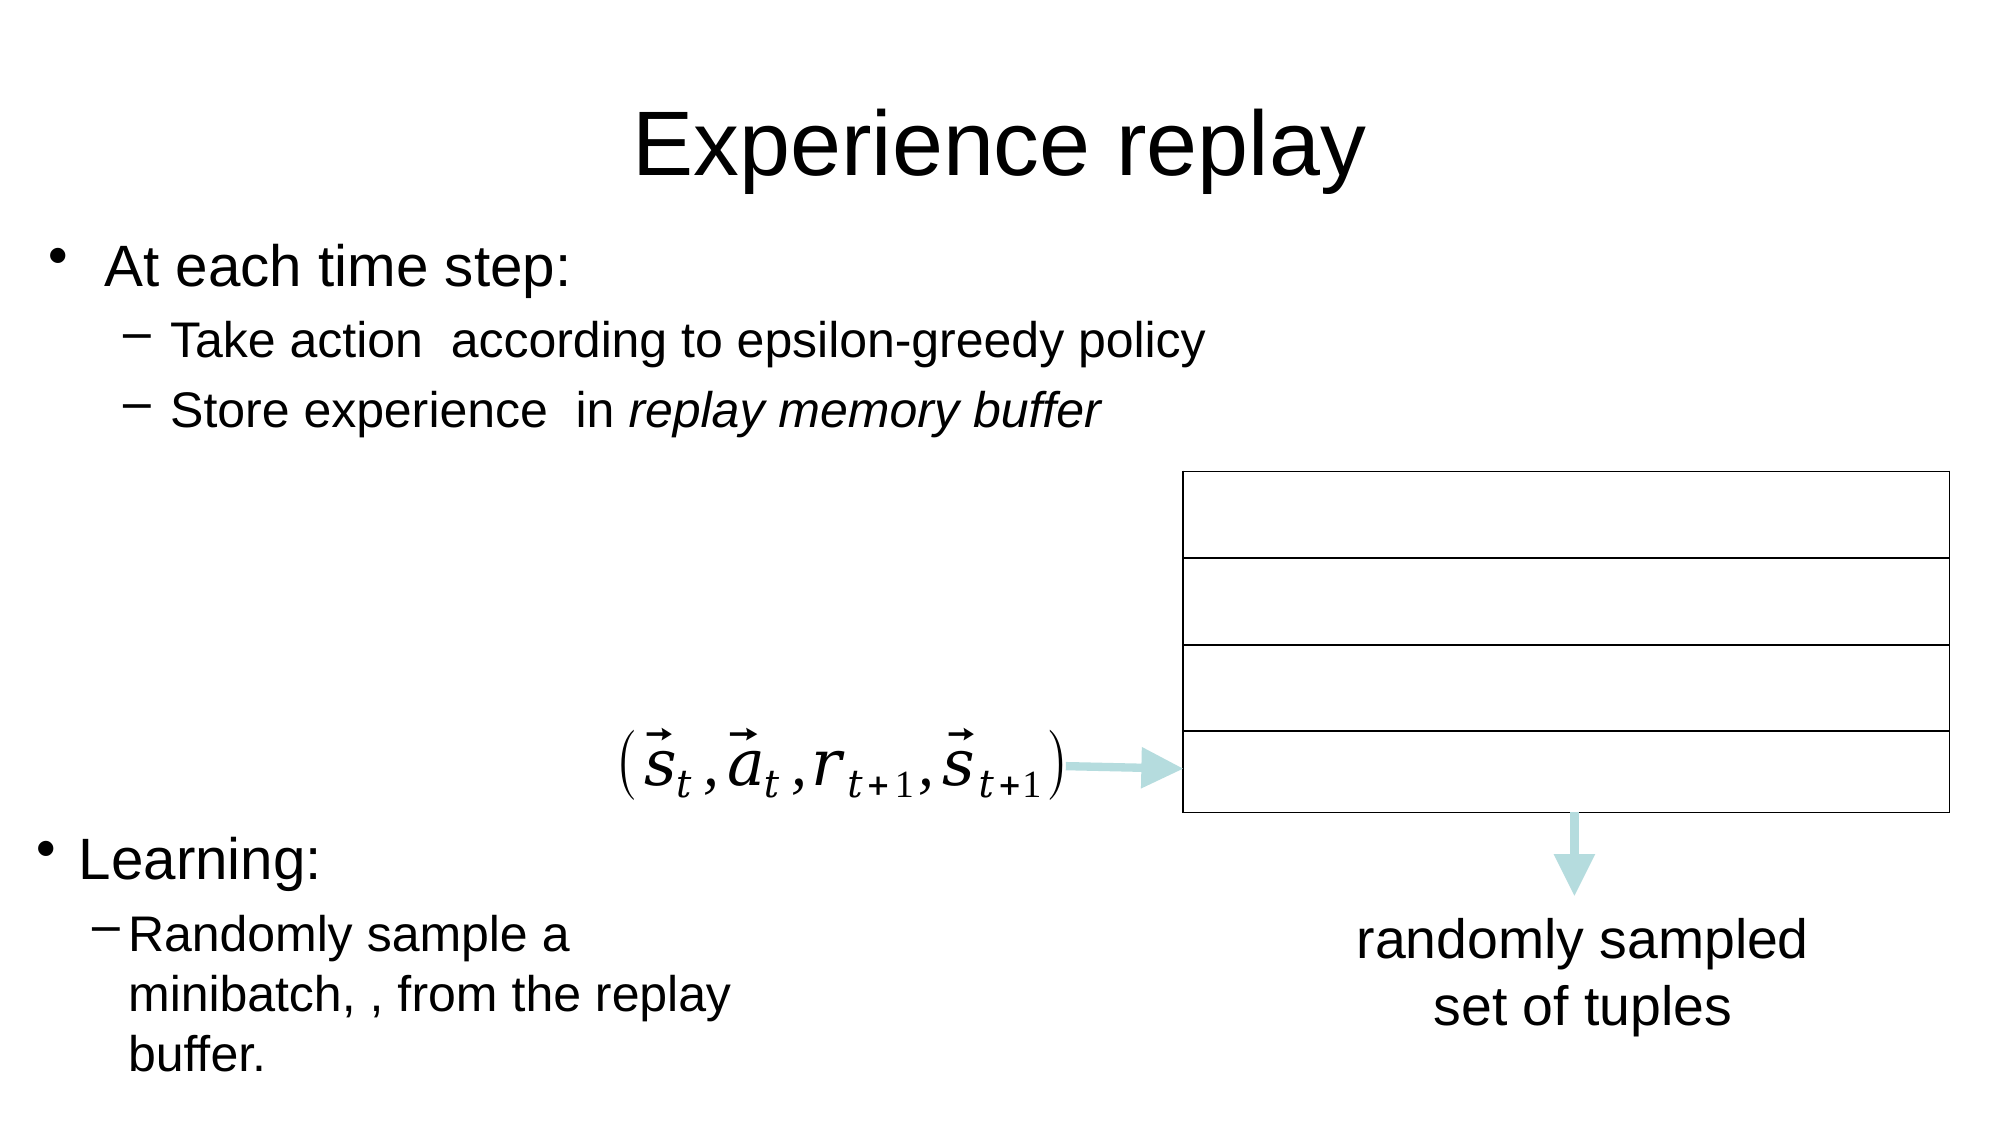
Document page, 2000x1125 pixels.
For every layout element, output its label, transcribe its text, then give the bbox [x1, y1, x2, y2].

title Experience replay [99, 44, 1900, 233]
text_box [1065, 765, 1184, 769]
